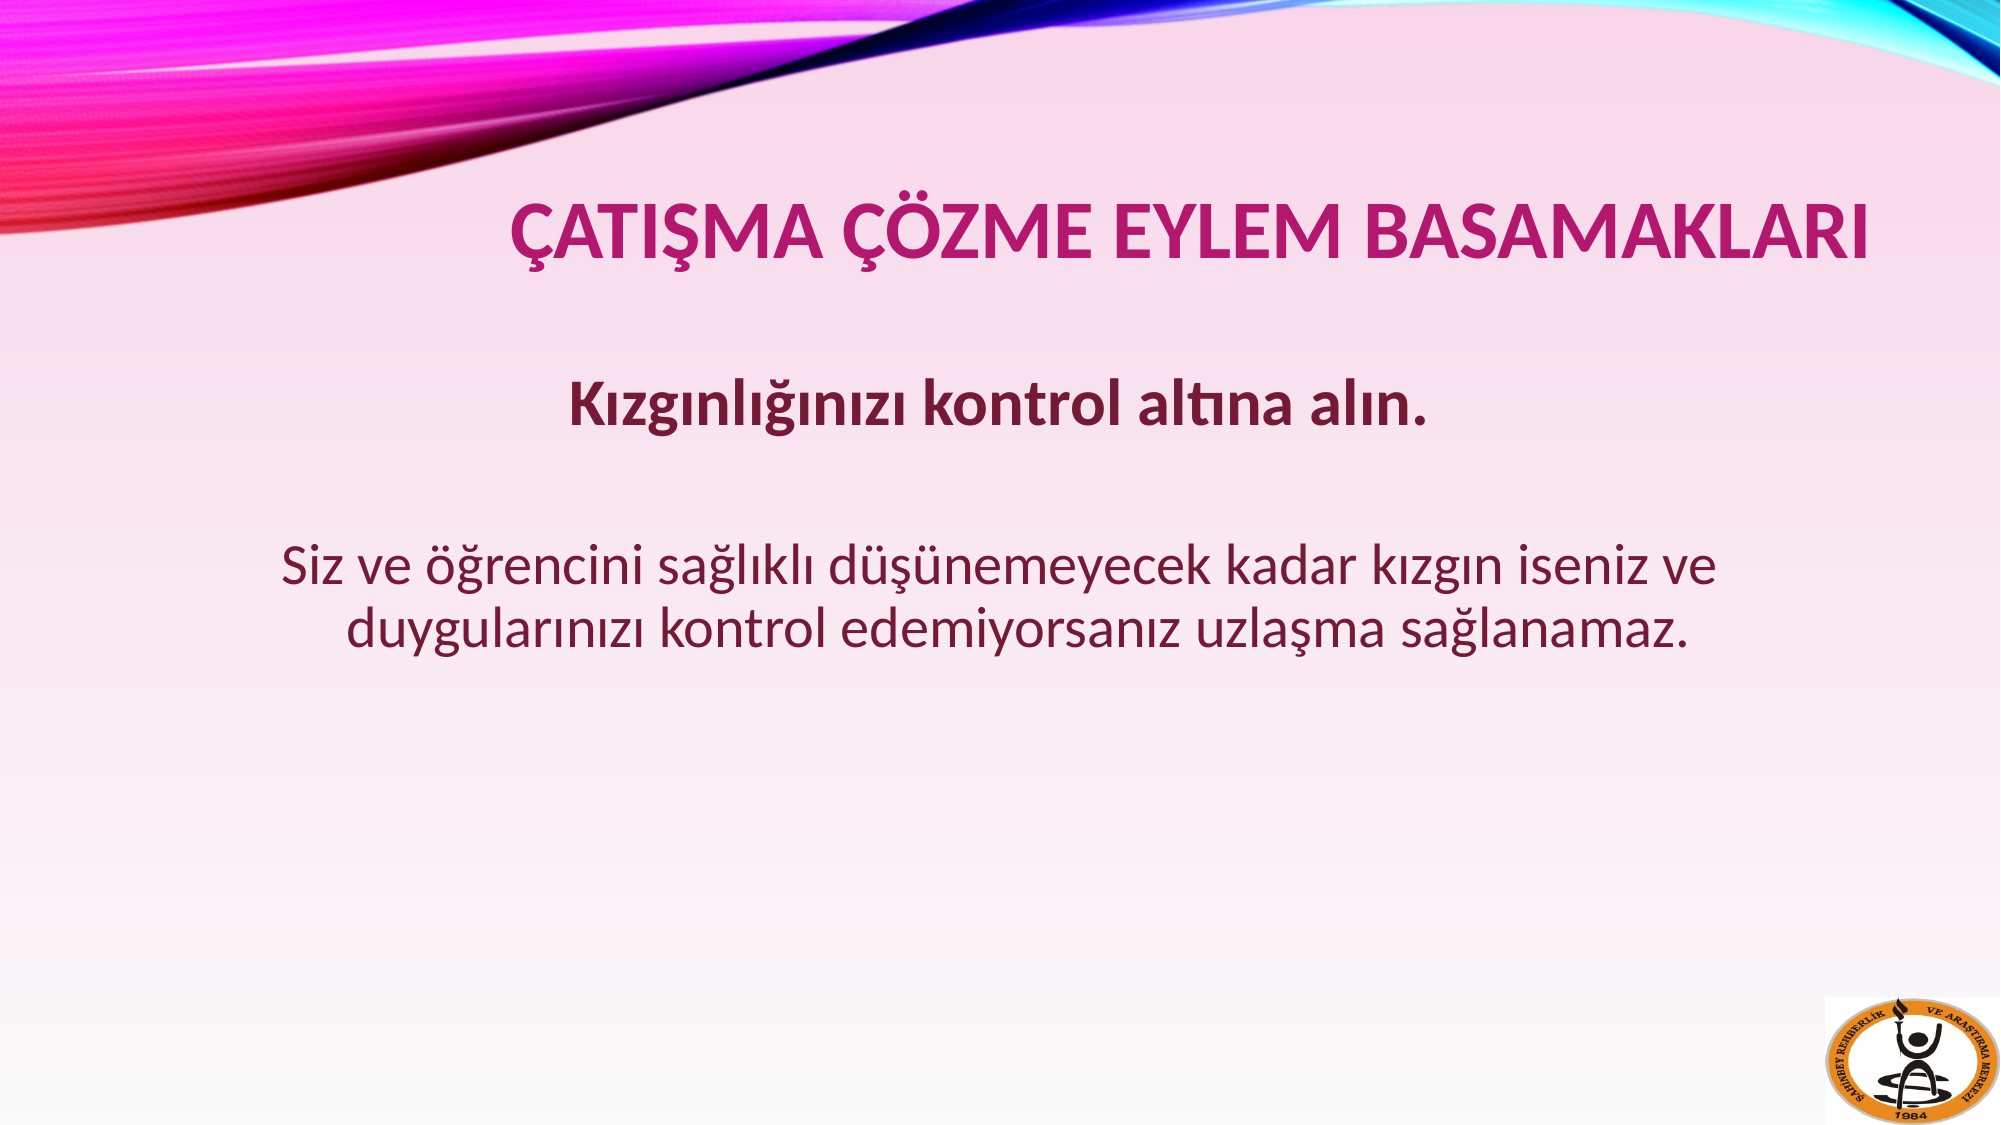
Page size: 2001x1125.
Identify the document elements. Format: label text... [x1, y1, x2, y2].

picture [1890, 0, 2000, 75]
picture [1910, 0, 2000, 45]
list Kızgınlığınızı kontrol altına alın. Siz ve öğrencini sağlıklı düşünemeyecek kadar kızgın iseniz ve duygularınızı kontrol edemiyorsanız uzlaşma sağlanamaz. [112, 360, 1888, 1021]
title ÇATIŞMA ÇÖZME EYLEM BASAMAKLARI [474, 125, 1888, 338]
picture [1825, 997, 2000, 1125]
picture [0, 0, 2000, 237]
